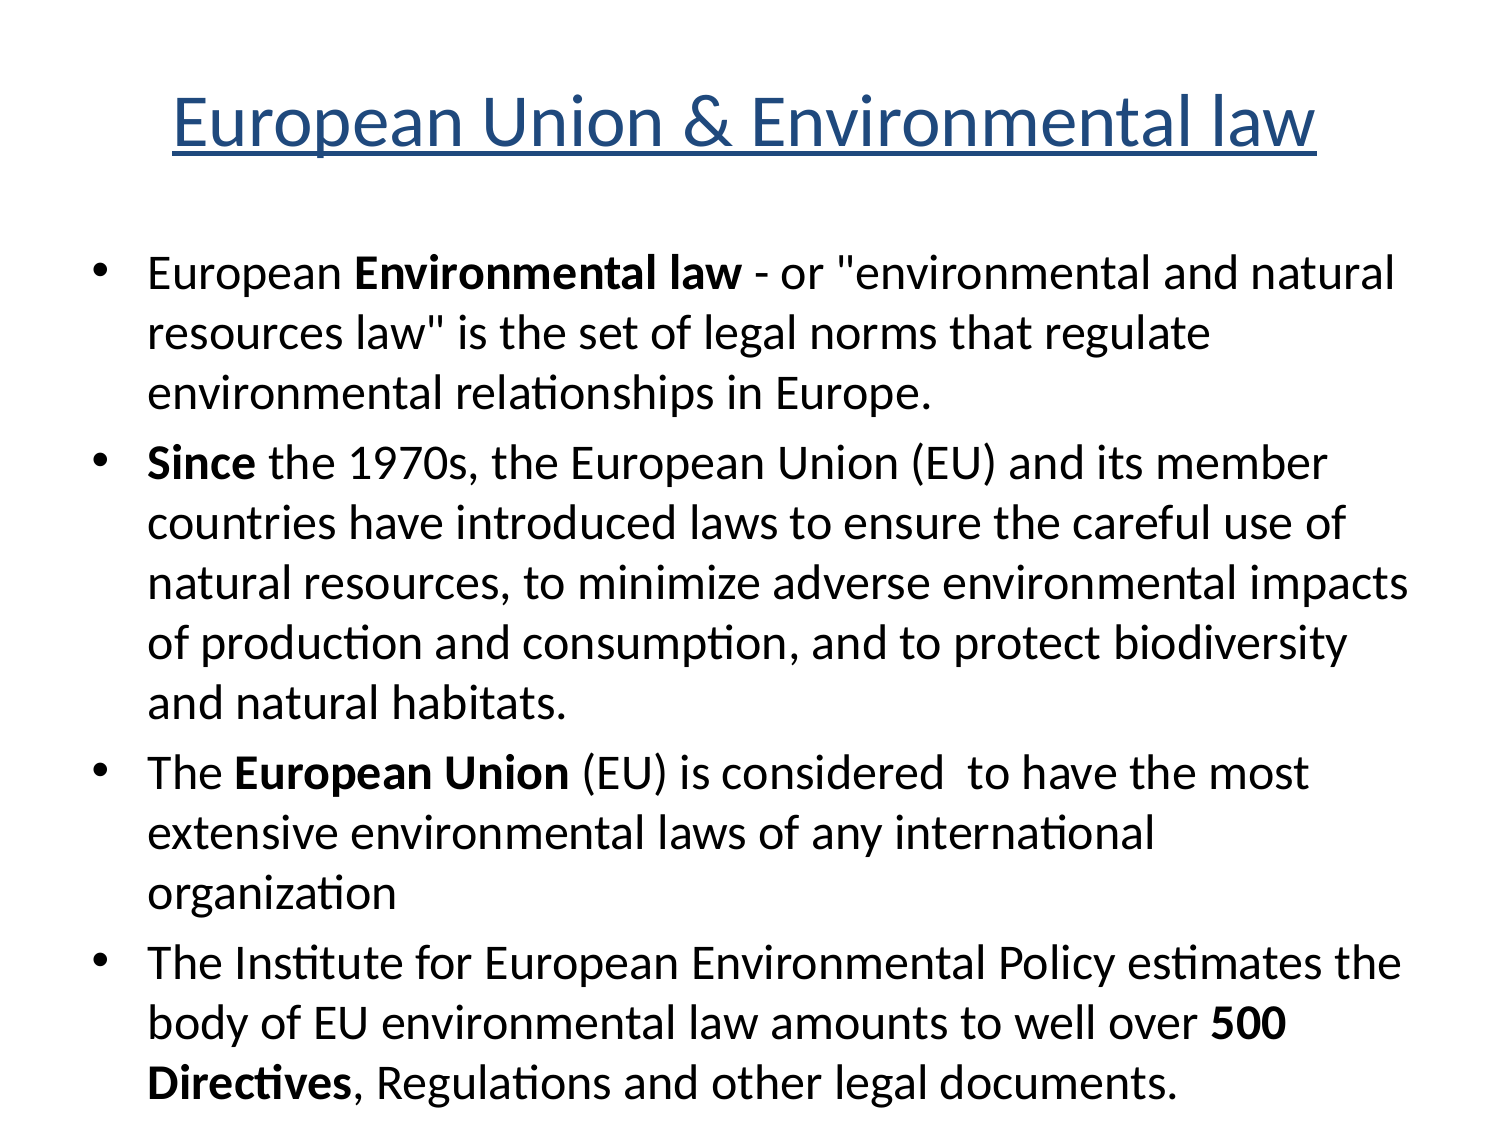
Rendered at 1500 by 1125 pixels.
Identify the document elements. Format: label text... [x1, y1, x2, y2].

list European Environmental law - or "environmental and natural resources law" is the set of legal norms that regulate environmental relationships in Europe. Since the 1970s, the European Union (EU) and its member countries have introduced laws to ensure the careful use of natural resources, to minimize adverse environmental impacts of production and consumption, and to protect biodiversity and natural habitats. The European Union (EU) is considered to have the most extensive environmental laws of any international organization The Institute for European Environmental Policy estimates the body of EU environmental law amounts to well over 500 Directives, Regulations and other legal documents. [76, 231, 1427, 975]
title European Union & Environmental law [64, 0, 1425, 233]
